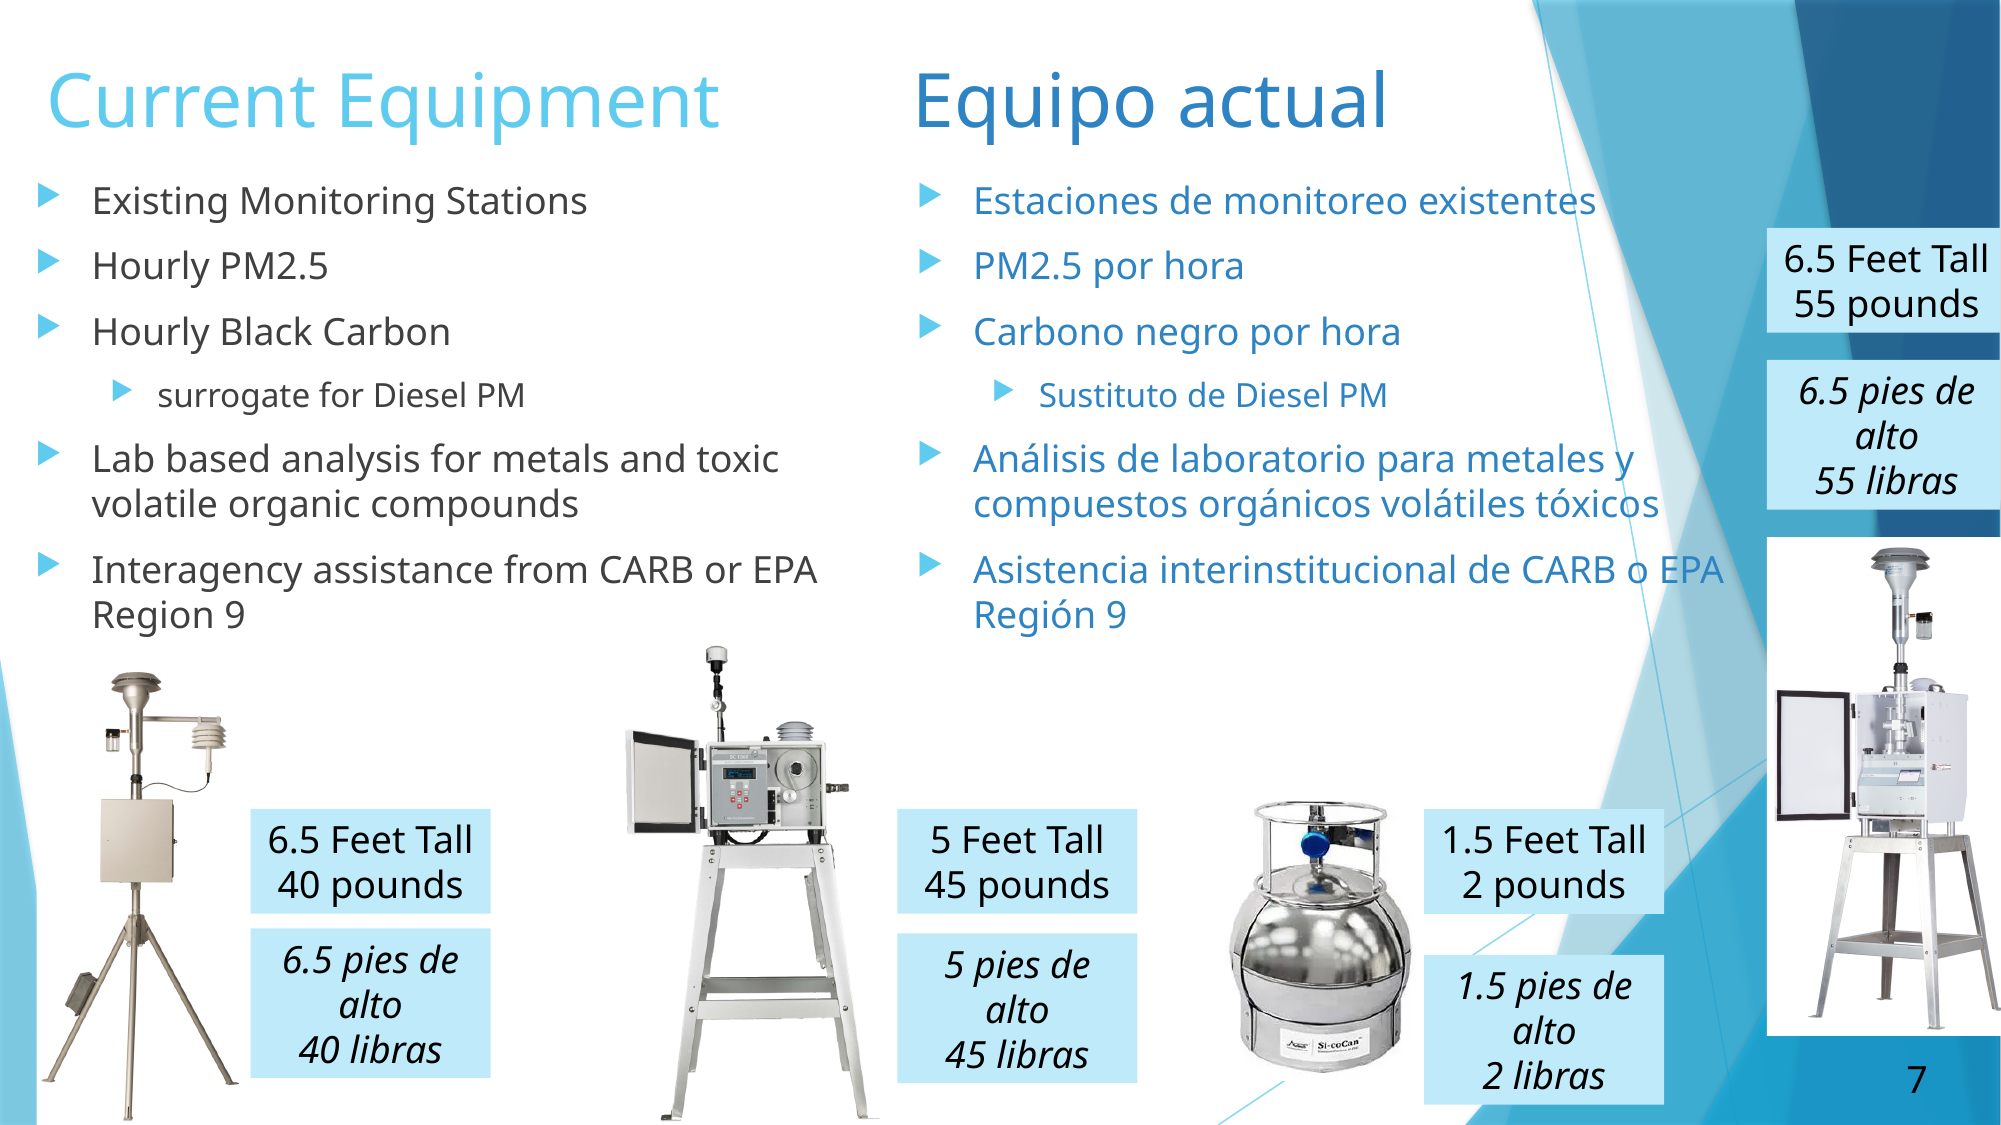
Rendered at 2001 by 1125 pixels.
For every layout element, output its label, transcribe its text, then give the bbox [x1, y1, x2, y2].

picture [1218, 786, 1425, 1081]
title Current Equipment [31, 45, 860, 169]
list Existing Monitoring Stations Hourly PM2.5 Hourly Black Carbon surrogate for Diesel PM Lab based analysis for metals and toxic volatile organic compounds Interagency assistance from CARB or EPA Region 9 [20, 169, 860, 1125]
text_box 5 Feet Tall 45 pounds [897, 808, 901, 914]
picture [625, 626, 884, 1125]
text_box 1.5 pies de alto 2 libras [1424, 954, 1665, 1105]
text_box Estaciones de monitoreo existentes PM2.5 por hora Carbono negro por hora Sustituto de Diesel PM Análisis de laboratorio para metales y compuestos orgánicos volátiles tóxicos Asistencia interinstitucional de CARB o EPA Región 9 [901, 169, 1741, 1125]
picture [36, 667, 243, 1125]
text_box 6.5 pies de alto 40 libras [250, 928, 491, 1078]
text_box 7 [1891, 1048, 2000, 1109]
text_box 6.5 Feet Tall 55 pounds [1766, 227, 2000, 333]
text_box 6.5 pies de alto 55 libras [1766, 359, 2000, 510]
text_box 5 pies de alto 45 libras [897, 933, 1138, 1084]
picture [1766, 536, 2001, 1037]
text_box Equipo actual [897, 44, 1726, 193]
text_box 6.5 Feet Tall 40 pounds [250, 808, 491, 914]
